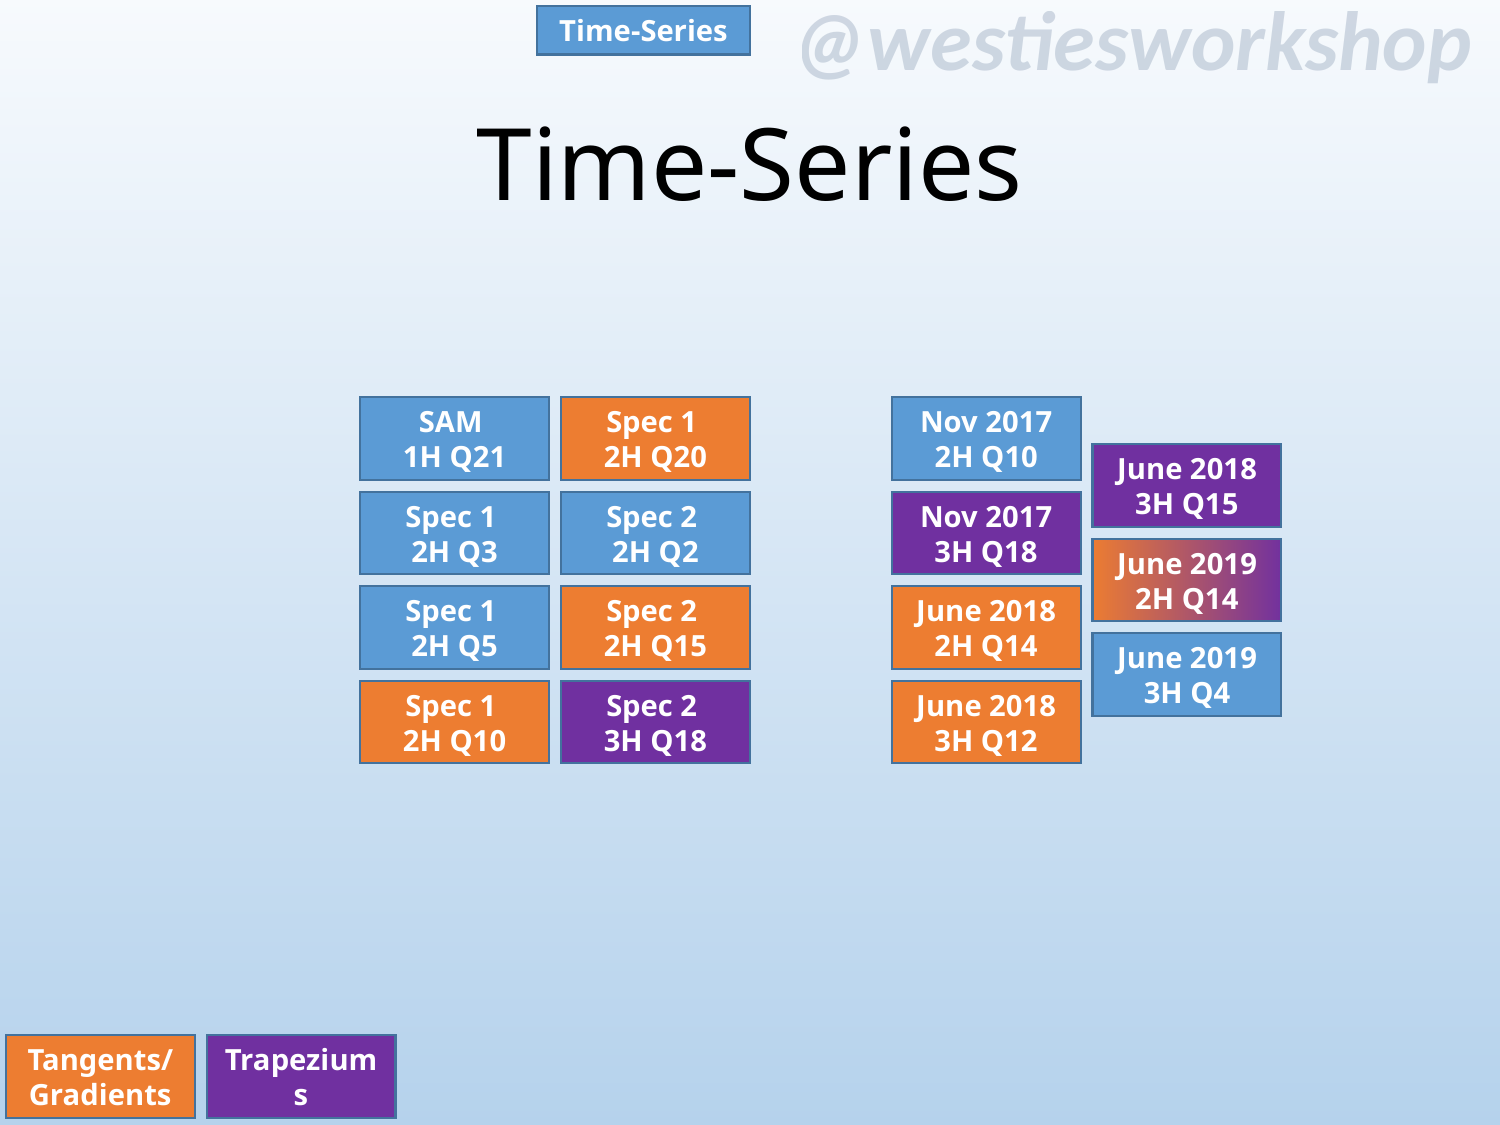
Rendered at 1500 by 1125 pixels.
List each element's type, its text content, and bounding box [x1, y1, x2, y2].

text_box Time-Series [536, 5, 751, 56]
text_box June 2018 2H Q14 [891, 585, 1082, 670]
text_box Nov 2017 2H Q10 [891, 396, 1082, 481]
text_box June 2019 2H Q14 [1091, 538, 1282, 622]
text_box Spec 1 2H Q10 [359, 680, 550, 764]
text_box June 2018 3H Q15 [1091, 443, 1282, 528]
text_box Spec 2 3H Q18 [560, 680, 751, 764]
text_box SAM 1H Q21 [359, 396, 550, 481]
text_box Spec 2 2H Q2 [560, 491, 751, 575]
text_box Spec 1 2H Q3 [359, 491, 550, 575]
text_box June 2018 3H Q12 [891, 680, 1082, 764]
text_box Nov 2017 3H Q18 [891, 491, 1082, 575]
text_box Spec 1 2H Q20 [560, 396, 751, 481]
text_box Tangents/ Gradients [5, 1034, 196, 1119]
title Time-Series [103, 59, 1397, 278]
text_box Spec 2 2H Q15 [560, 585, 751, 670]
text_box June 2019 3H Q4 [1091, 632, 1282, 717]
text_box Trapeziums [206, 1034, 397, 1119]
text_box Spec 1 2H Q5 [359, 585, 550, 670]
